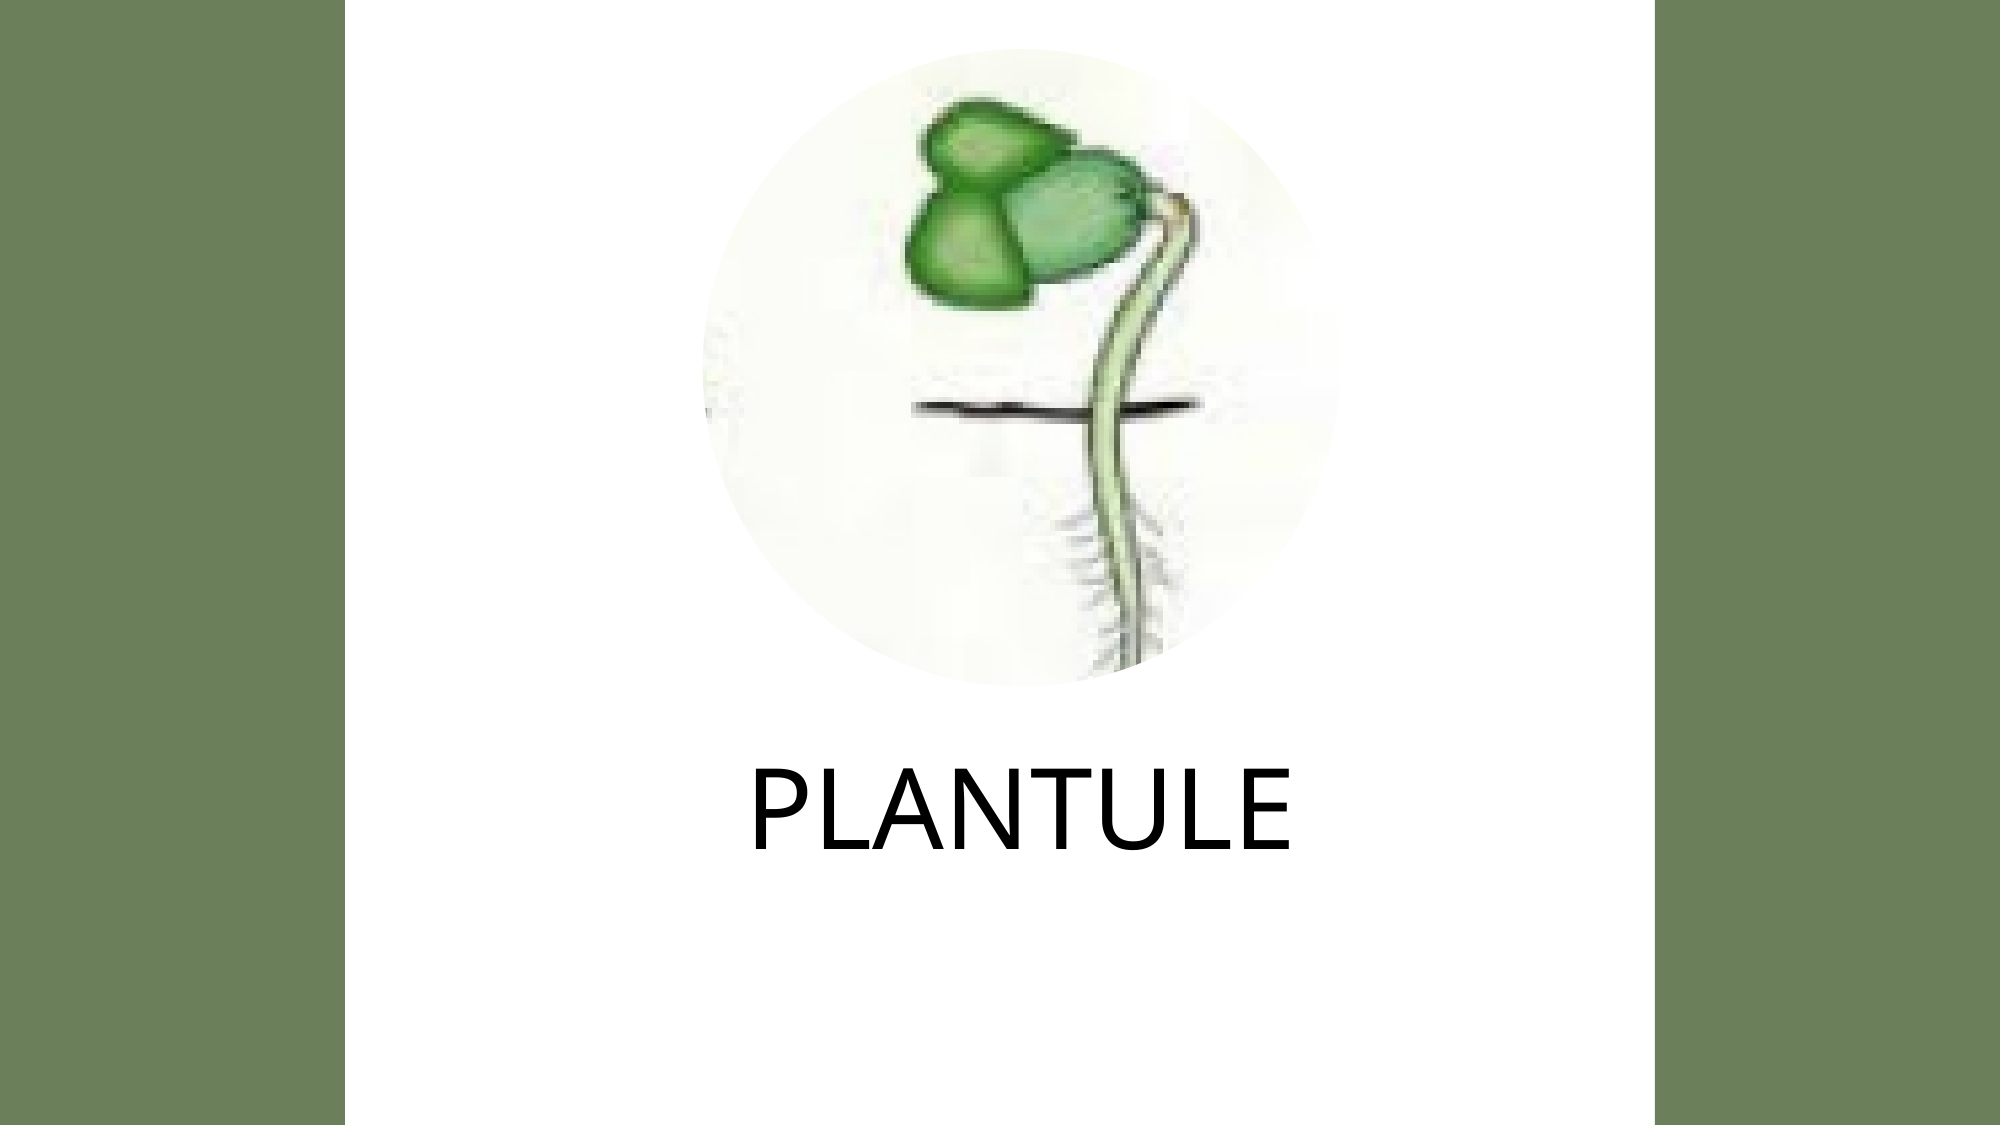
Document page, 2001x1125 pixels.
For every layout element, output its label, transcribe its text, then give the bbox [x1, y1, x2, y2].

title PLANTULE [408, 622, 1634, 1004]
text_box [0, 0, 346, 1125]
picture [702, 49, 1340, 687]
text_box [1654, 0, 2000, 1125]
